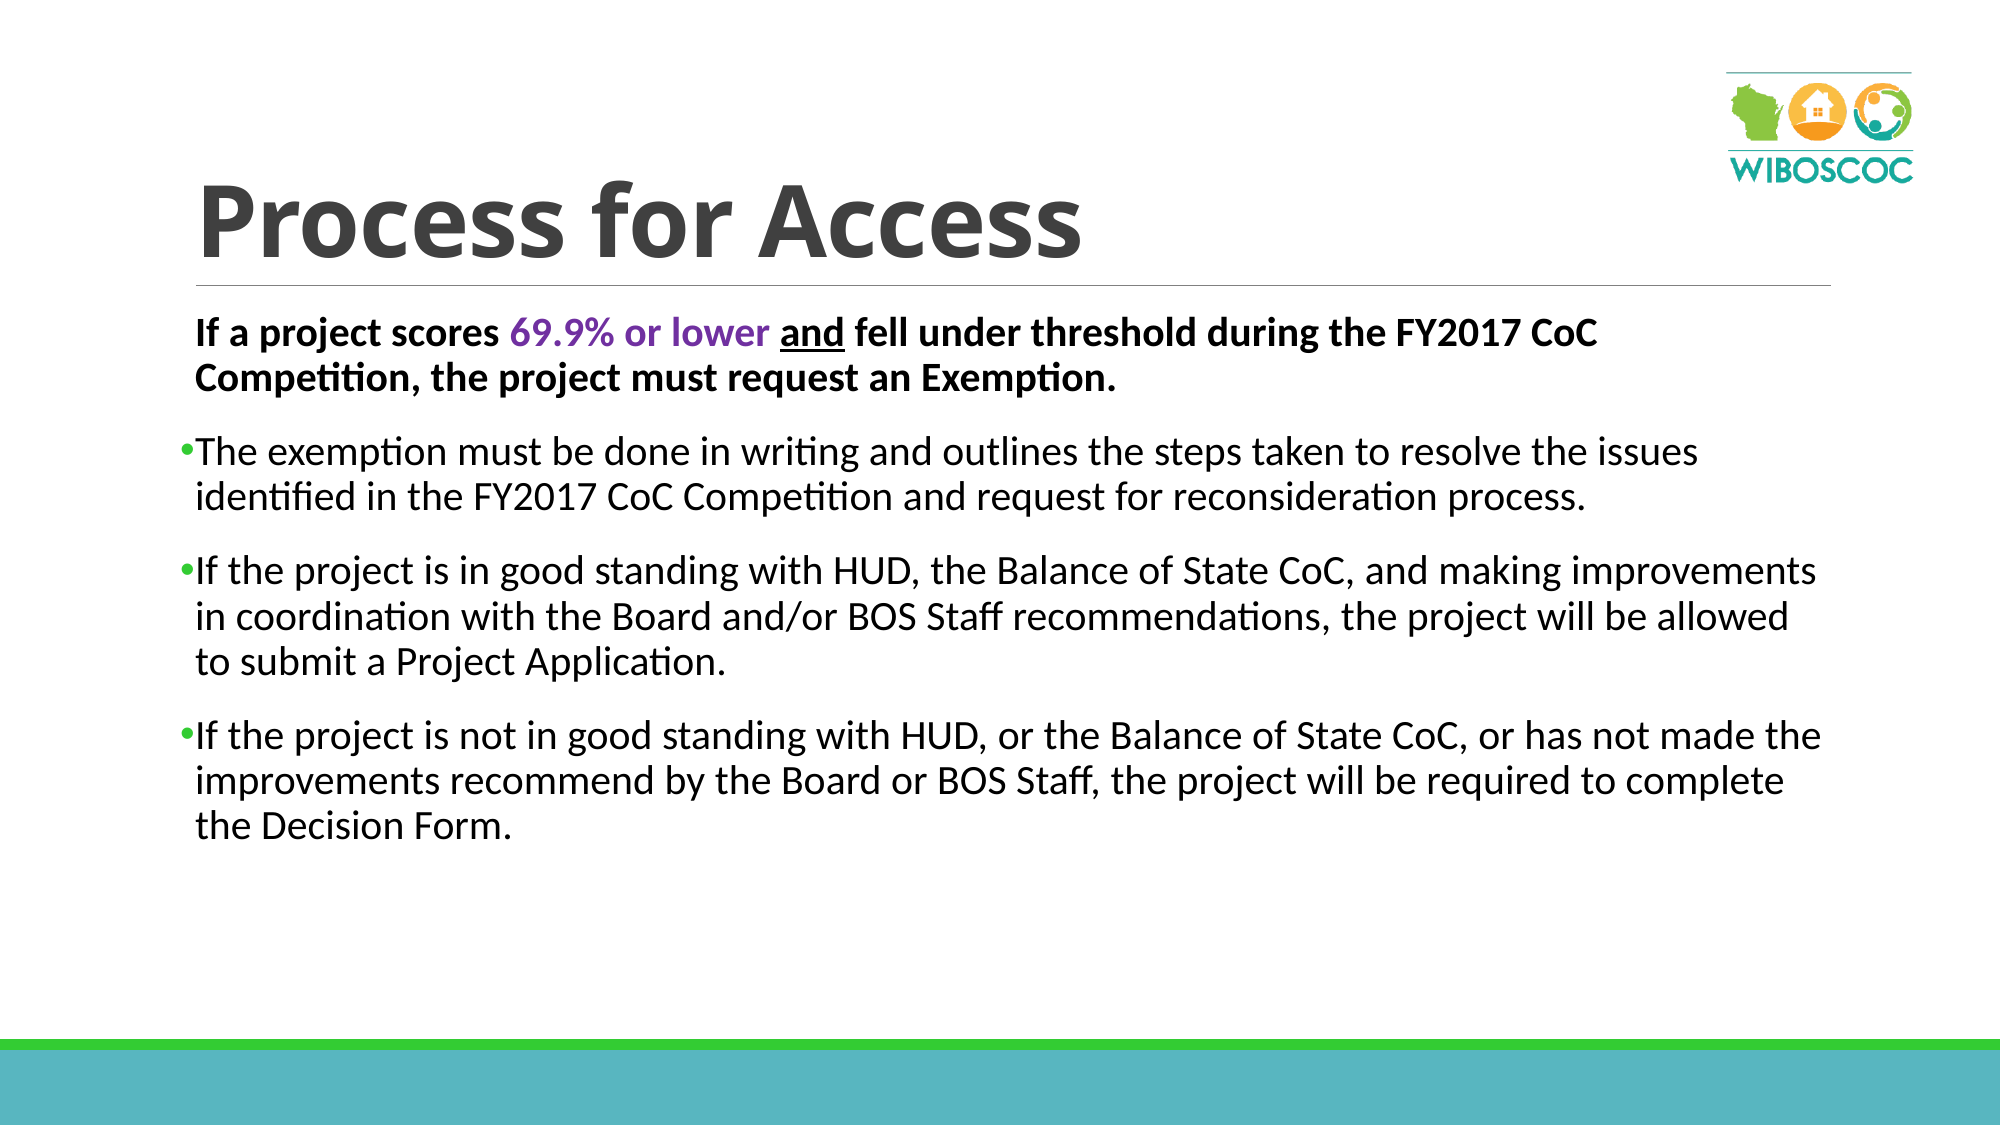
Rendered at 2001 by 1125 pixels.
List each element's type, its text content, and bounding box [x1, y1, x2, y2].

title Process for Access [180, 47, 1830, 285]
picture [1717, 54, 1923, 206]
list If a project scores 69.9% or lower and fell under threshold during the FY2017 CoC Competition, the project must request an Exemption. The exemption must be done in writing and outlines the steps taken to resolve the issues identified in the FY2017 CoC Competition and request for reconsideration process. If the project is in good standing with HUD, the Balance of State CoC, and making improvements in coordination with the Board and/or BOS Staff recommendations, the project will be allowed to submit a Project Application. If the project is not in good standing with HUD, or the Balance of State CoC, or has not made the improvements recommend by the Board or BOS Staff, the project will be required to complete the Decision Form. [180, 302, 1830, 963]
